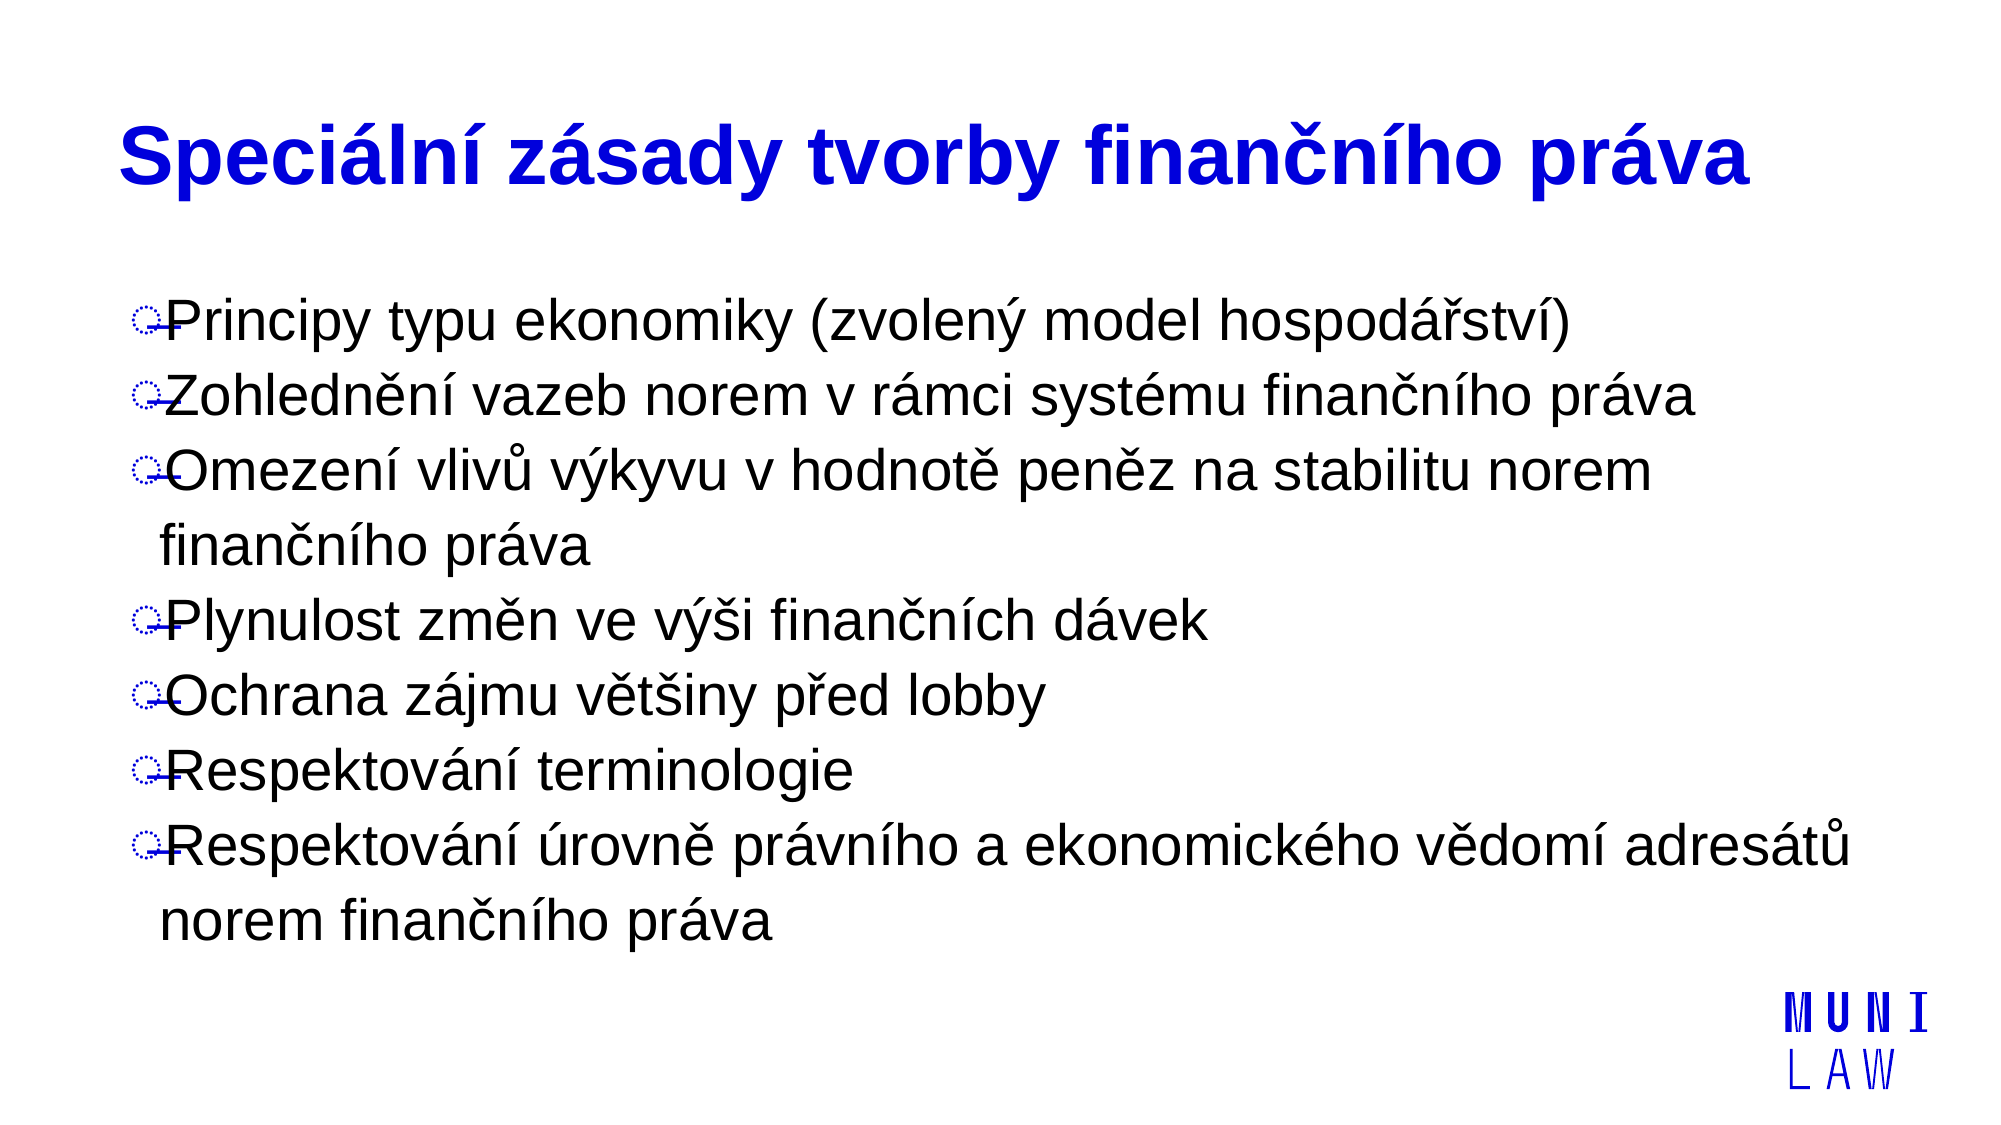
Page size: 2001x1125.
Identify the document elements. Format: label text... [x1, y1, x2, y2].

list Principy typu ekonomiky (zvolený model hospodářství) Zohlednění vazeb norem v rámci systému finančního práva Omezení vlivů výkyvu v hodnotě peněz na stabilitu norem finančního práva Plynulost změn ve výši finančních dávek Ochrana zájmu většiny před lobby Respektování terminologie Respektování úrovně právního a ekonomického vědomí adresátů norem finančního práva [118, 277, 1883, 957]
title Speciální zásady tvorby finančního práva [118, 118, 1883, 193]
